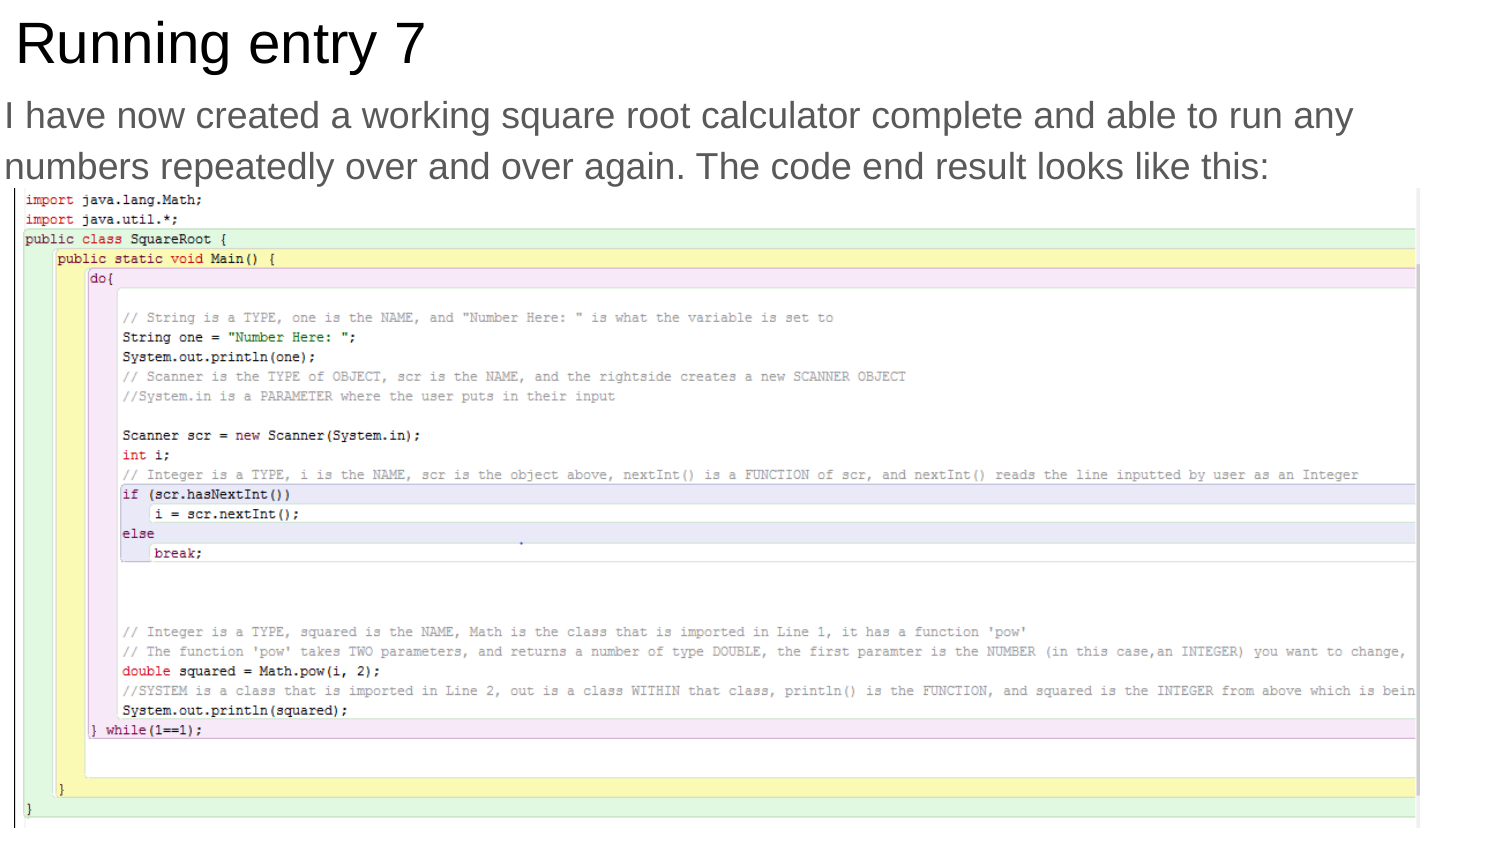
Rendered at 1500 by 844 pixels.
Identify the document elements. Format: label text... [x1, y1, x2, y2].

picture [14, 188, 1420, 828]
title Running entry 7 [0, 0, 1398, 85]
list I have now created a working square root calculator complete and able to run any numbers repeatedly over and over again. The code end result looks like this: [0, 68, 1387, 630]
